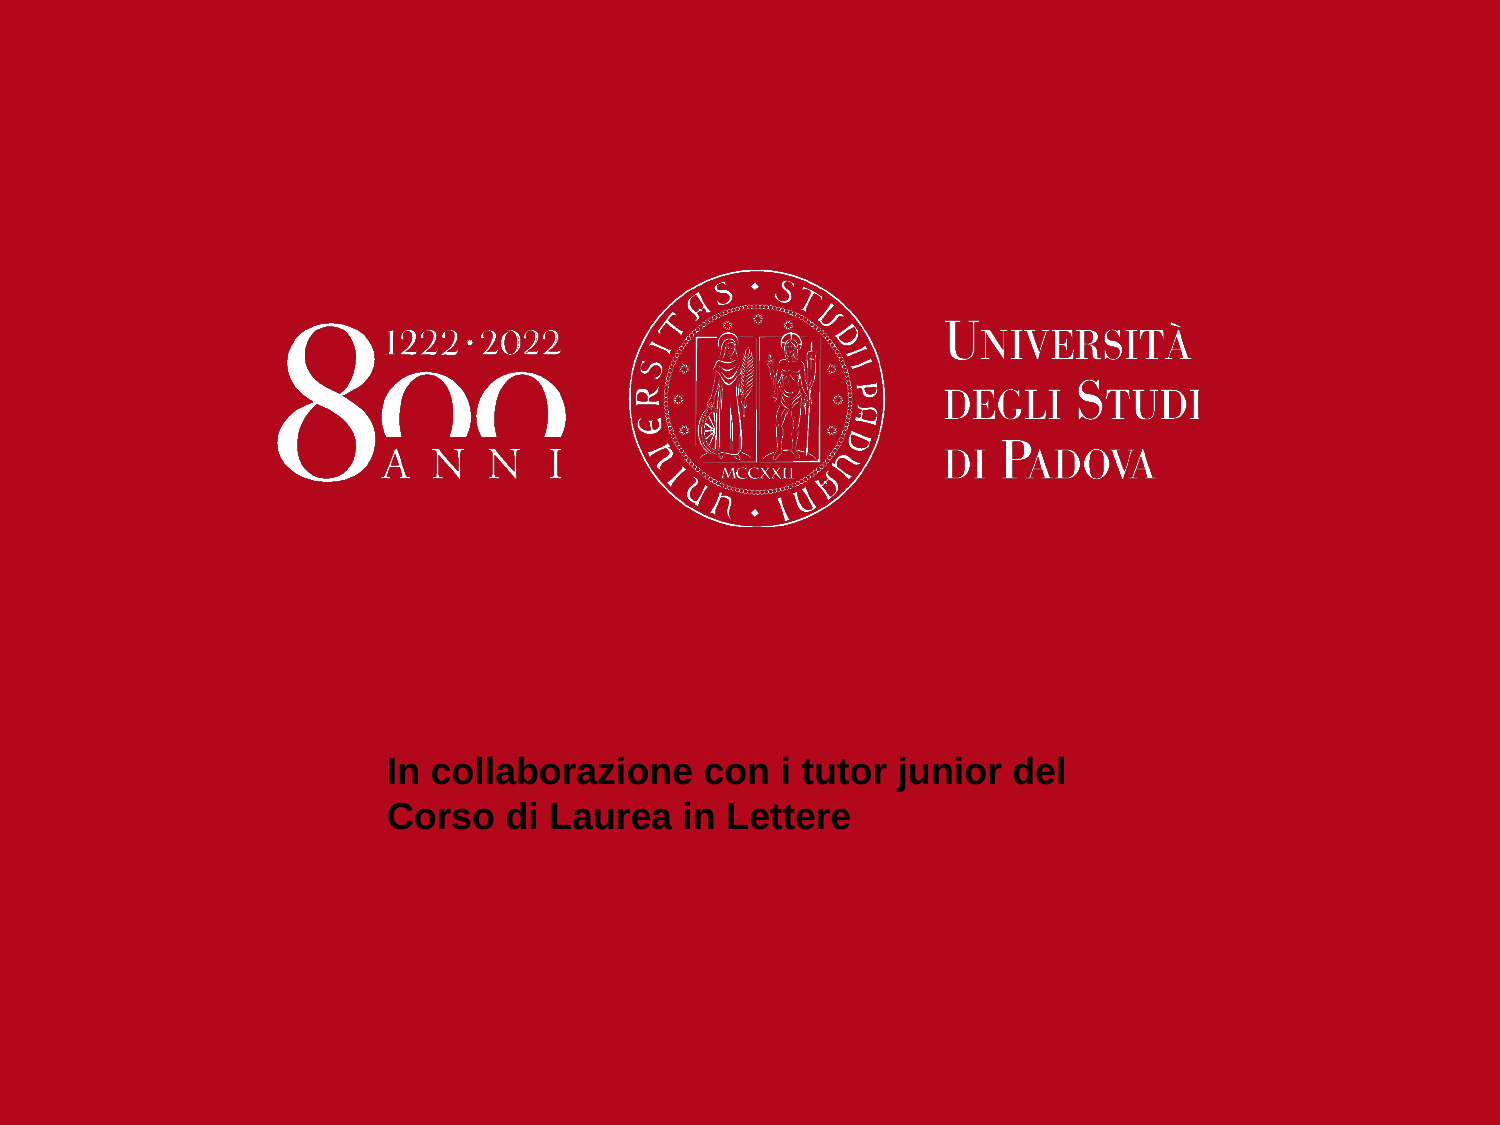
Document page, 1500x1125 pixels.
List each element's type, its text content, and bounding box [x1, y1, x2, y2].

picture [277, 270, 1199, 527]
text_box In collaborazione con i tutor junior del Corso di Laurea in Lettere [371, 739, 1176, 845]
